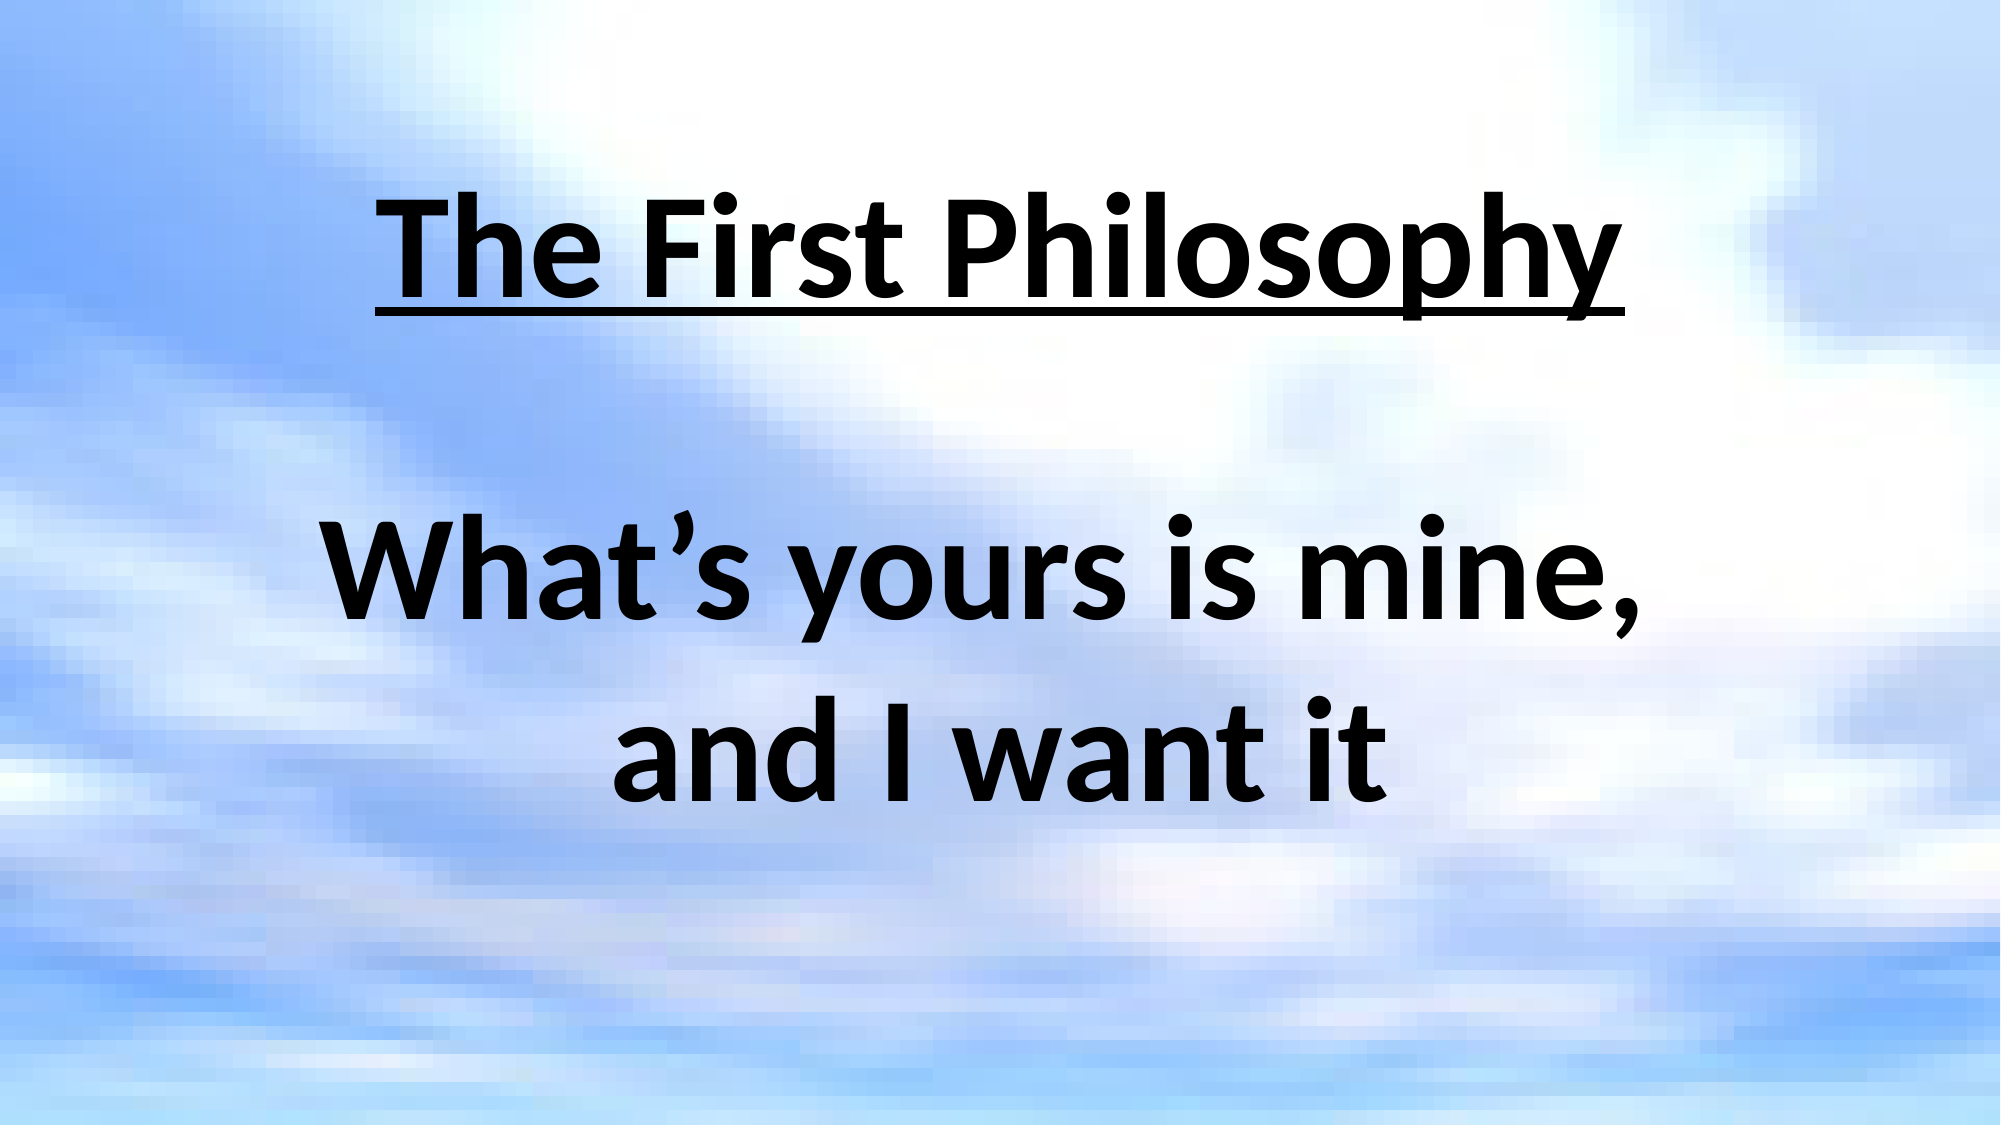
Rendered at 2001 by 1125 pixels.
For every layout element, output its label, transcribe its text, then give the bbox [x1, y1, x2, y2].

title The First Philosophy [137, 139, 1863, 358]
list What’s yours is mine, and I want it [99, 482, 1900, 1125]
picture [0, 0, 2001, 1125]
